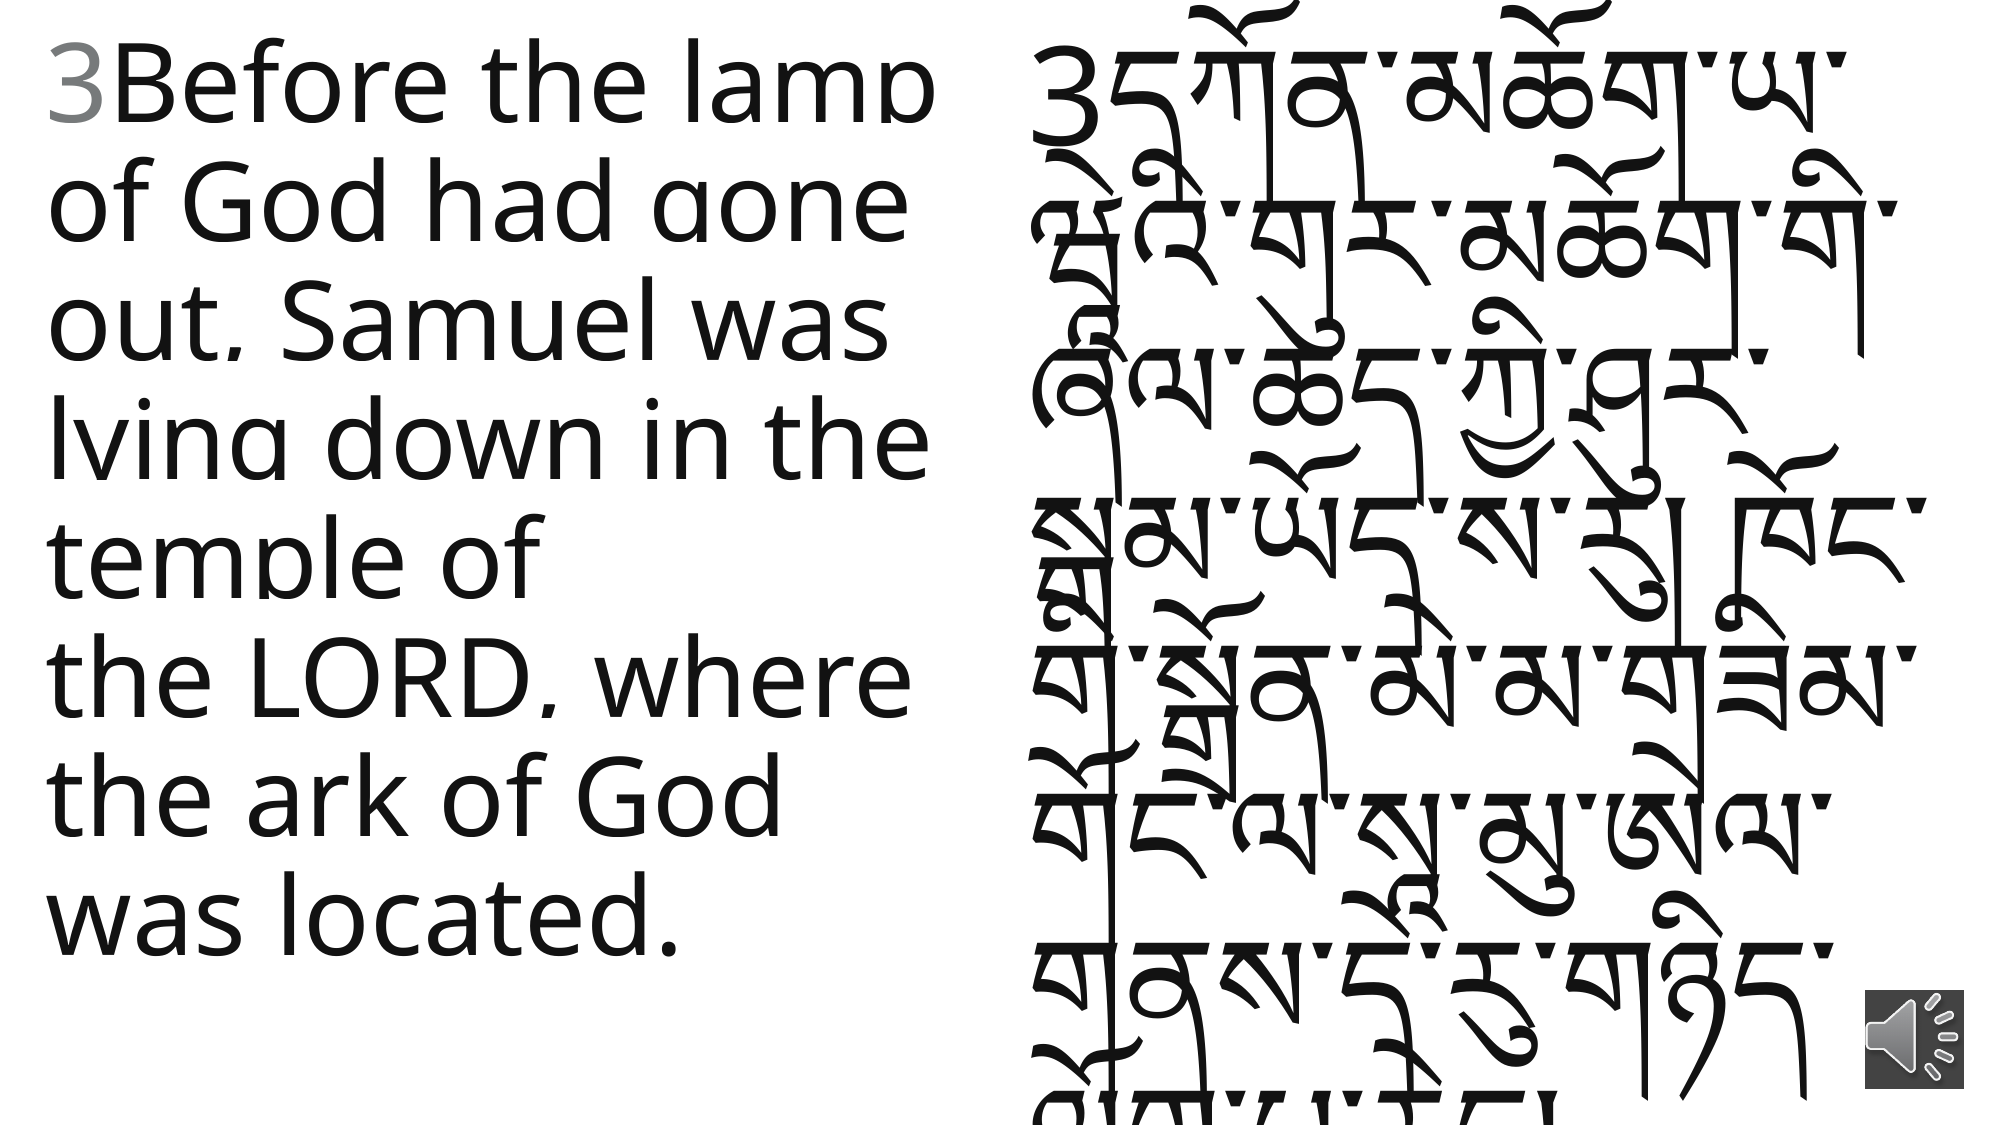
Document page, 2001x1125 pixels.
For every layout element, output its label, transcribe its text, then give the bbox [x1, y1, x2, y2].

list 3དཀོན་མཆོག་ཡ་ཝཱེའི་གུར་མཆོག་གི་ཞལ་ཆད་ཀྱི་ཤུར་སྒམ་ཡོད་ས་རུ། ཁོང་གི་སྒྲོན་མེ་མ་གཟིམ་གོང་ལ་སཱ་མུ་ཨེལ་གནས་དེ་རུ་གཉིད་ལོག་པ་རེད། [1012, 19, 1970, 1094]
list 3Before the lamp of God had gone out, Samuel was lying down in the temple of the Lord, where the ark of God was located. [30, 19, 957, 1094]
picture [1864, 989, 1965, 1090]
